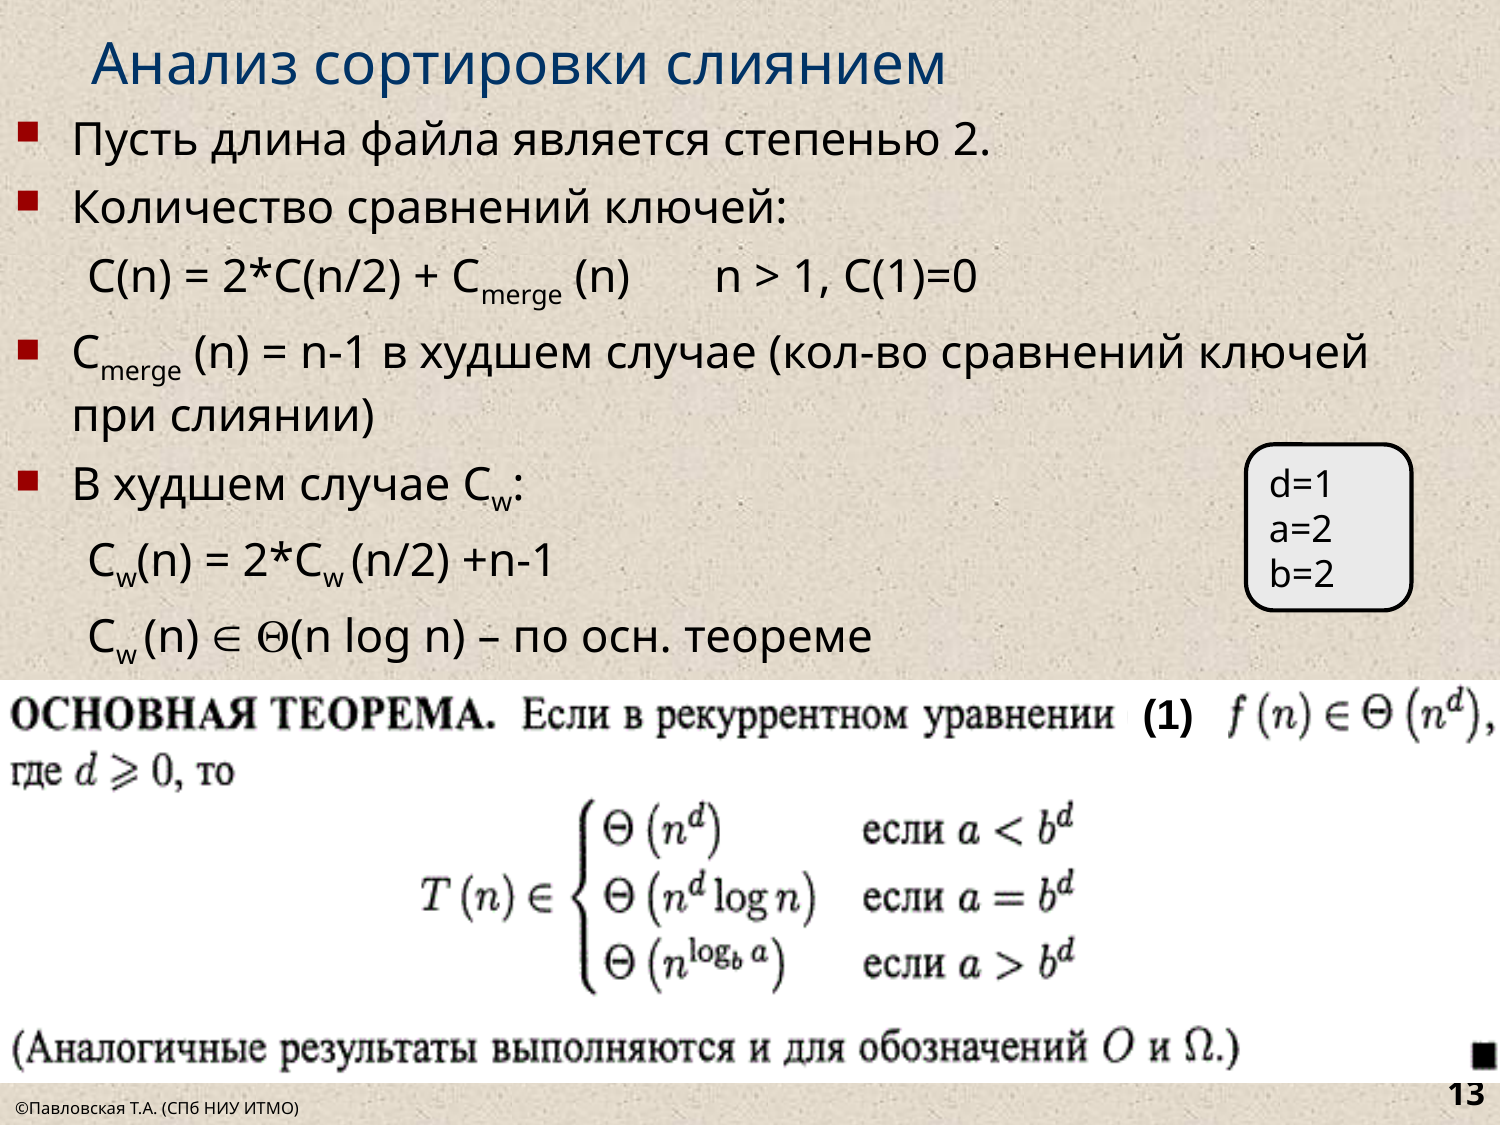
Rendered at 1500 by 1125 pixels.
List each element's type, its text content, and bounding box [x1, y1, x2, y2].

slide_number 13 [1187, 1089, 1500, 1125]
text_box d=1 a=2 b=2 [1243, 442, 1414, 613]
title Анализ сортировки слиянием [76, 18, 1483, 105]
picture [0, 0, 1500, 1125]
list Пусть длина файла является степенью 2. Количество сравнений ключей: C(n) = 2*C(n/2) + Cmerge (n) n > 1, C(1)=0 Cmerge (n) = n-1 в худшем случае (кол-во сравнений ключей при слиянии) В худшем случае Cw: Cw(n) = 2*Cw (n/2) +n-1 Cw (n)  (n log n) – по осн. теореме [0, 101, 1440, 679]
slide_number ©Павловская Т.А. (СПб НИУ ИТМО) [0, 1090, 467, 1125]
